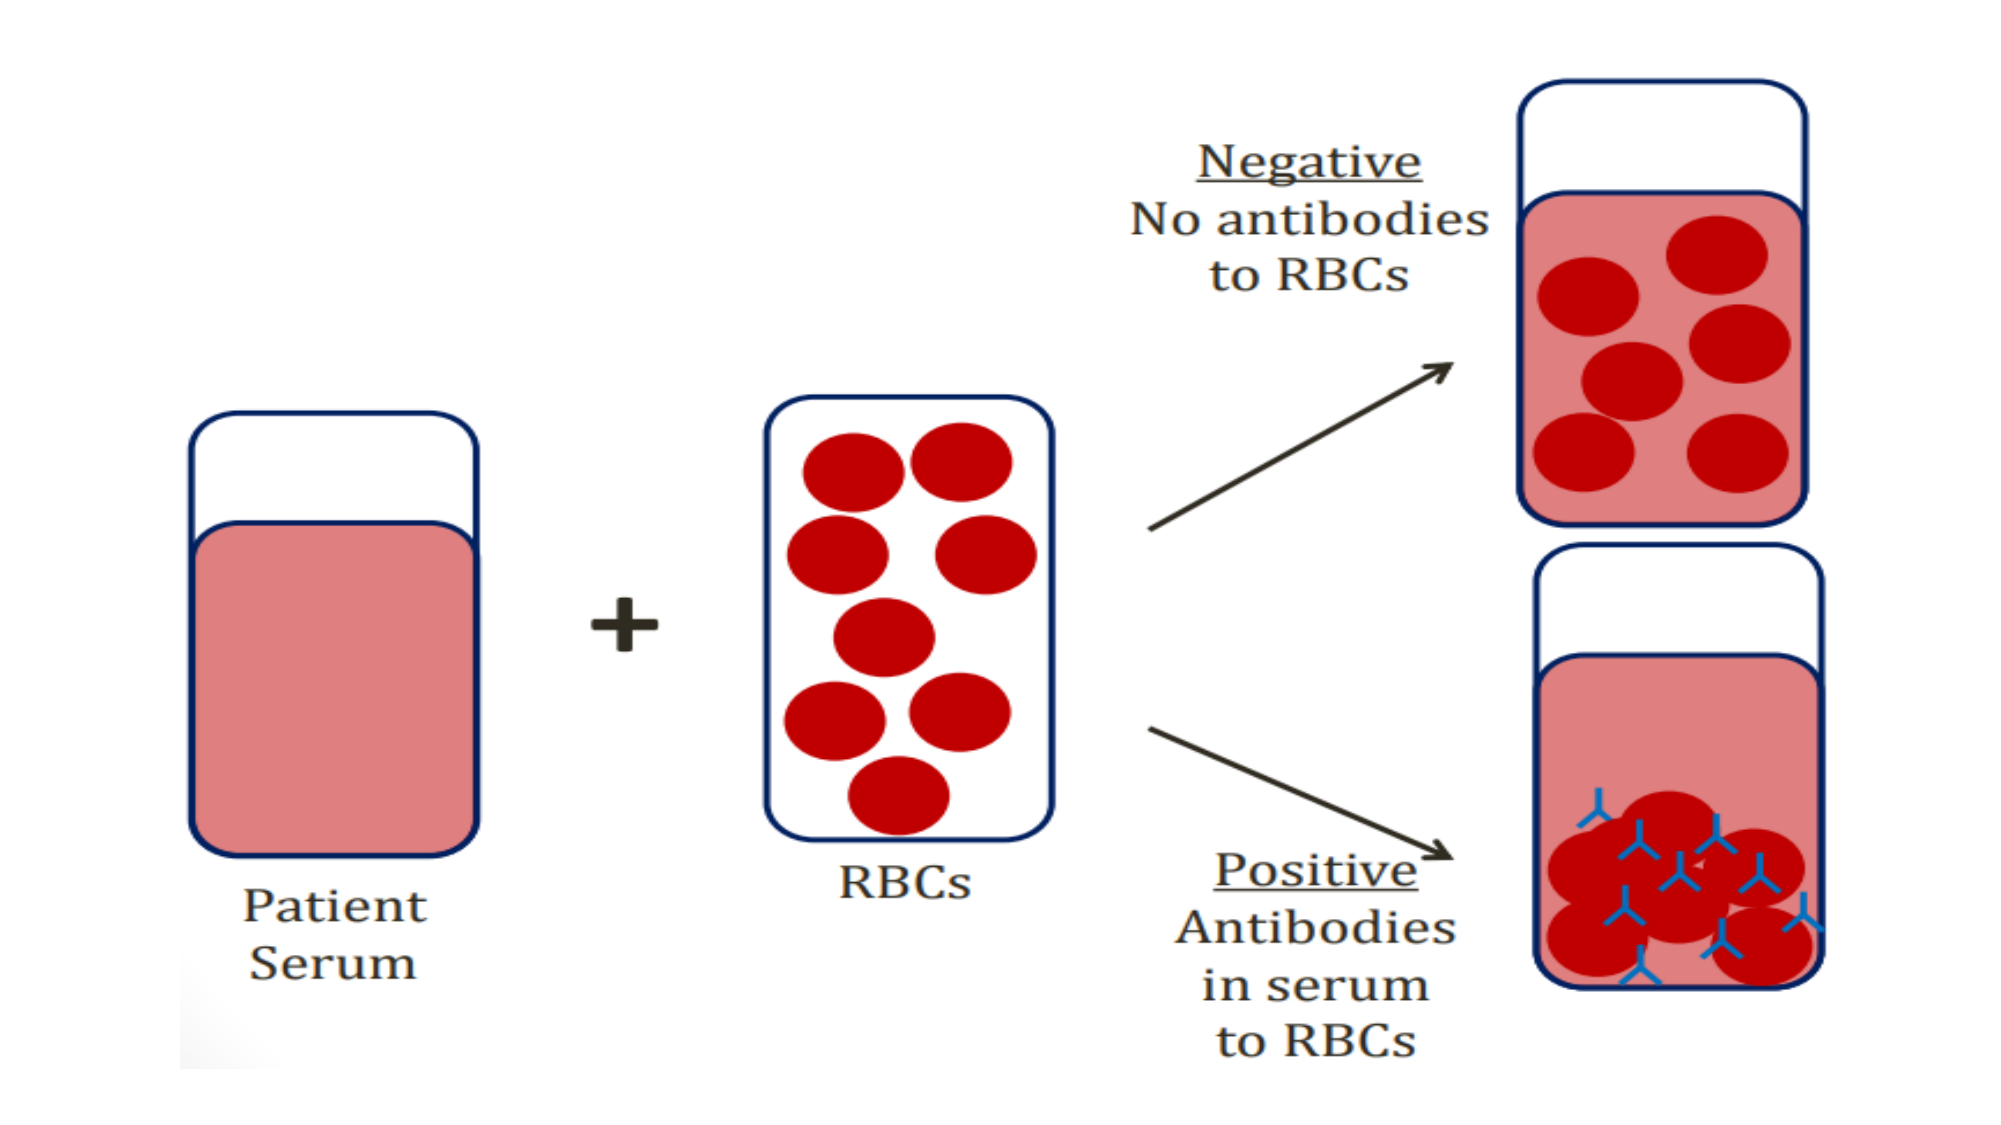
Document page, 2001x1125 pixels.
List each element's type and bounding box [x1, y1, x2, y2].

picture [180, 70, 1841, 1069]
